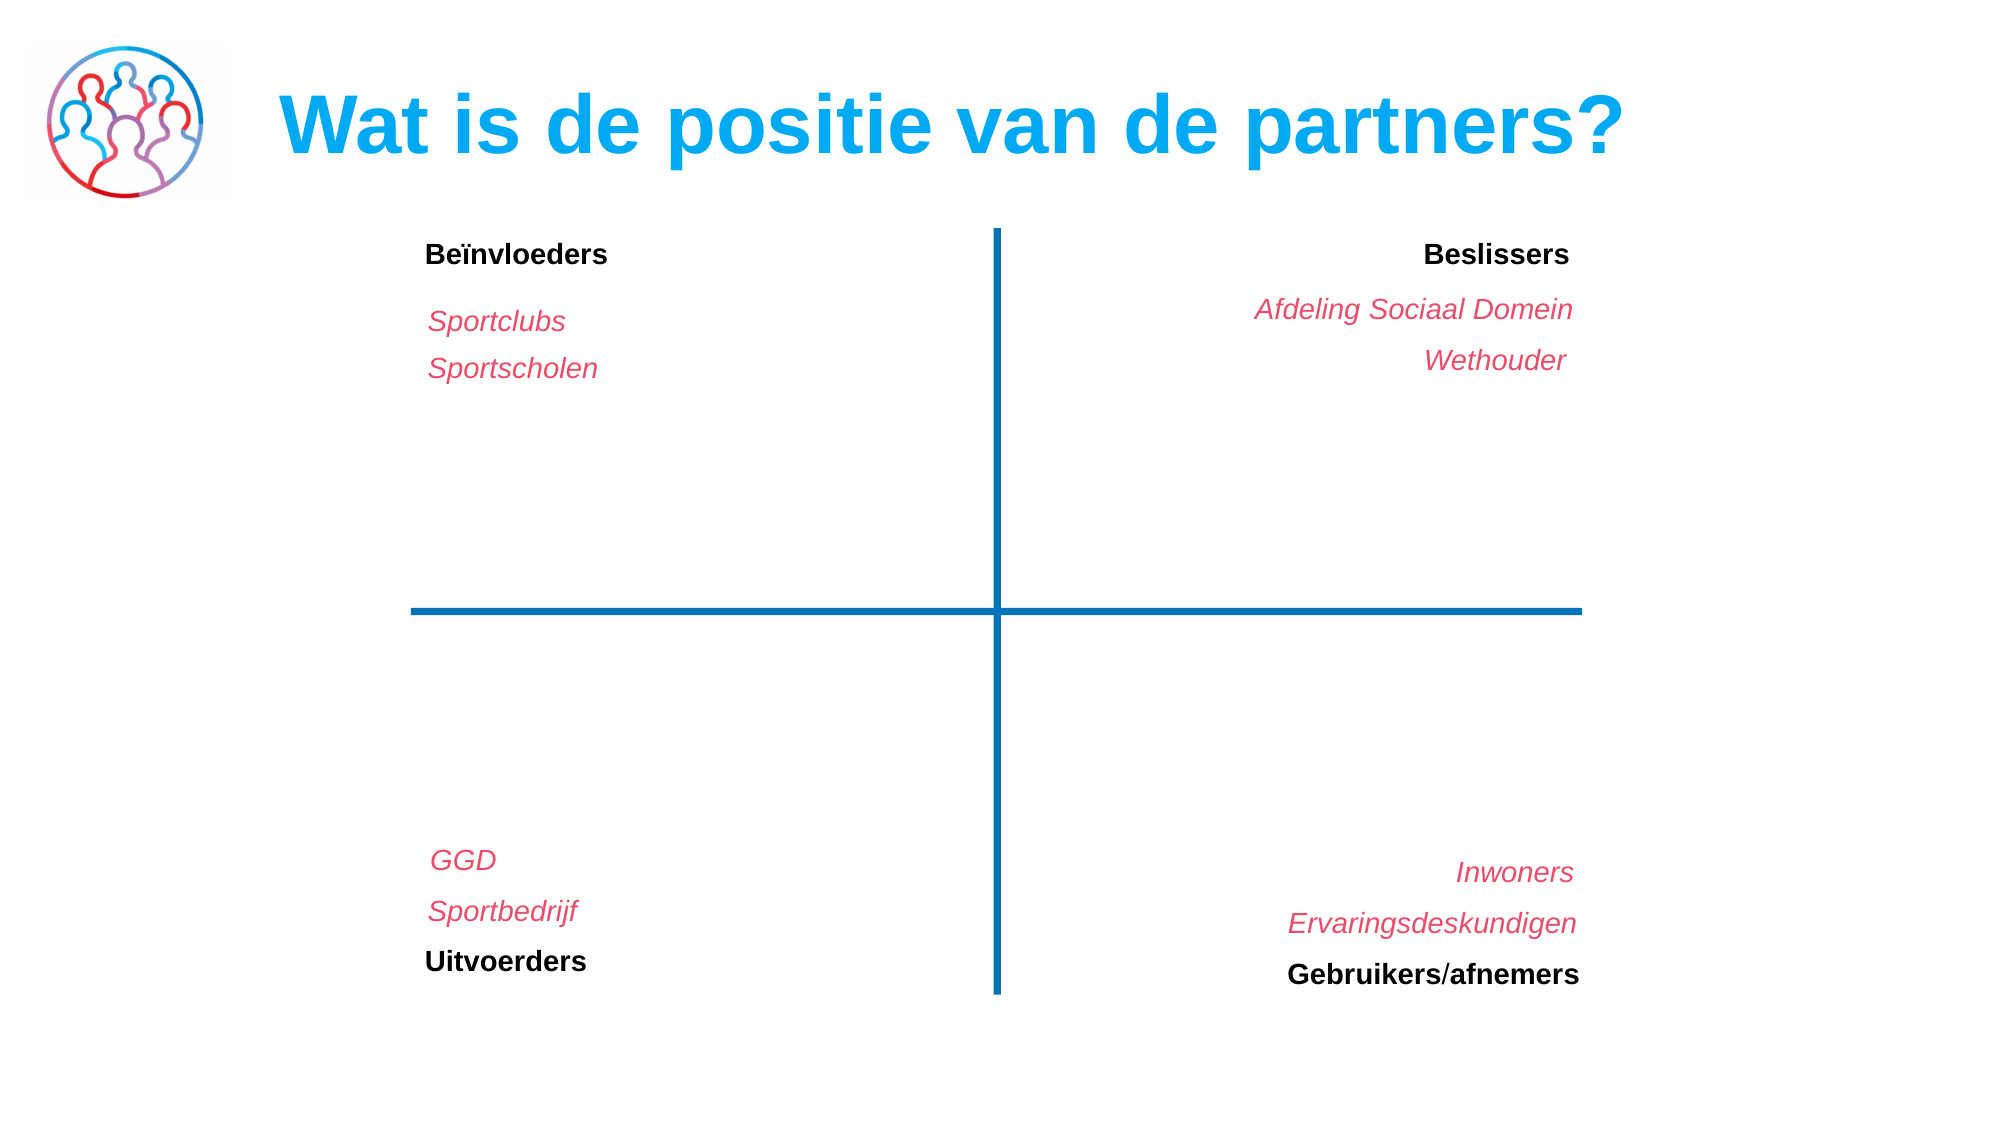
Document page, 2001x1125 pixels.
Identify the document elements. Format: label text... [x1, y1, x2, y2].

picture [27, 43, 230, 201]
text_box Sportscholen [412, 341, 614, 392]
text_box Gebruikers/afnemers [1272, 947, 1613, 998]
text_box Sportclubs [412, 294, 582, 341]
text_box Inwoners [1441, 846, 1590, 896]
text_box [409, 606, 991, 617]
text_box Wethouder [1409, 333, 1582, 384]
text_box GGD [415, 834, 512, 884]
text_box Beïnvloeders [409, 228, 703, 278]
text_box [991, 226, 1003, 997]
text_box Afdeling Sociaal Domein [1240, 283, 1589, 333]
title Wat is de positie van de partners? [265, 62, 1905, 181]
text_box Uitvoerders [409, 935, 731, 985]
text_box Ervaringsdeskundigen [1273, 897, 1593, 947]
text_box Sportbedrijf [412, 884, 593, 935]
text_box Beslissers [1408, 228, 1590, 278]
text_box [1003, 606, 1584, 617]
